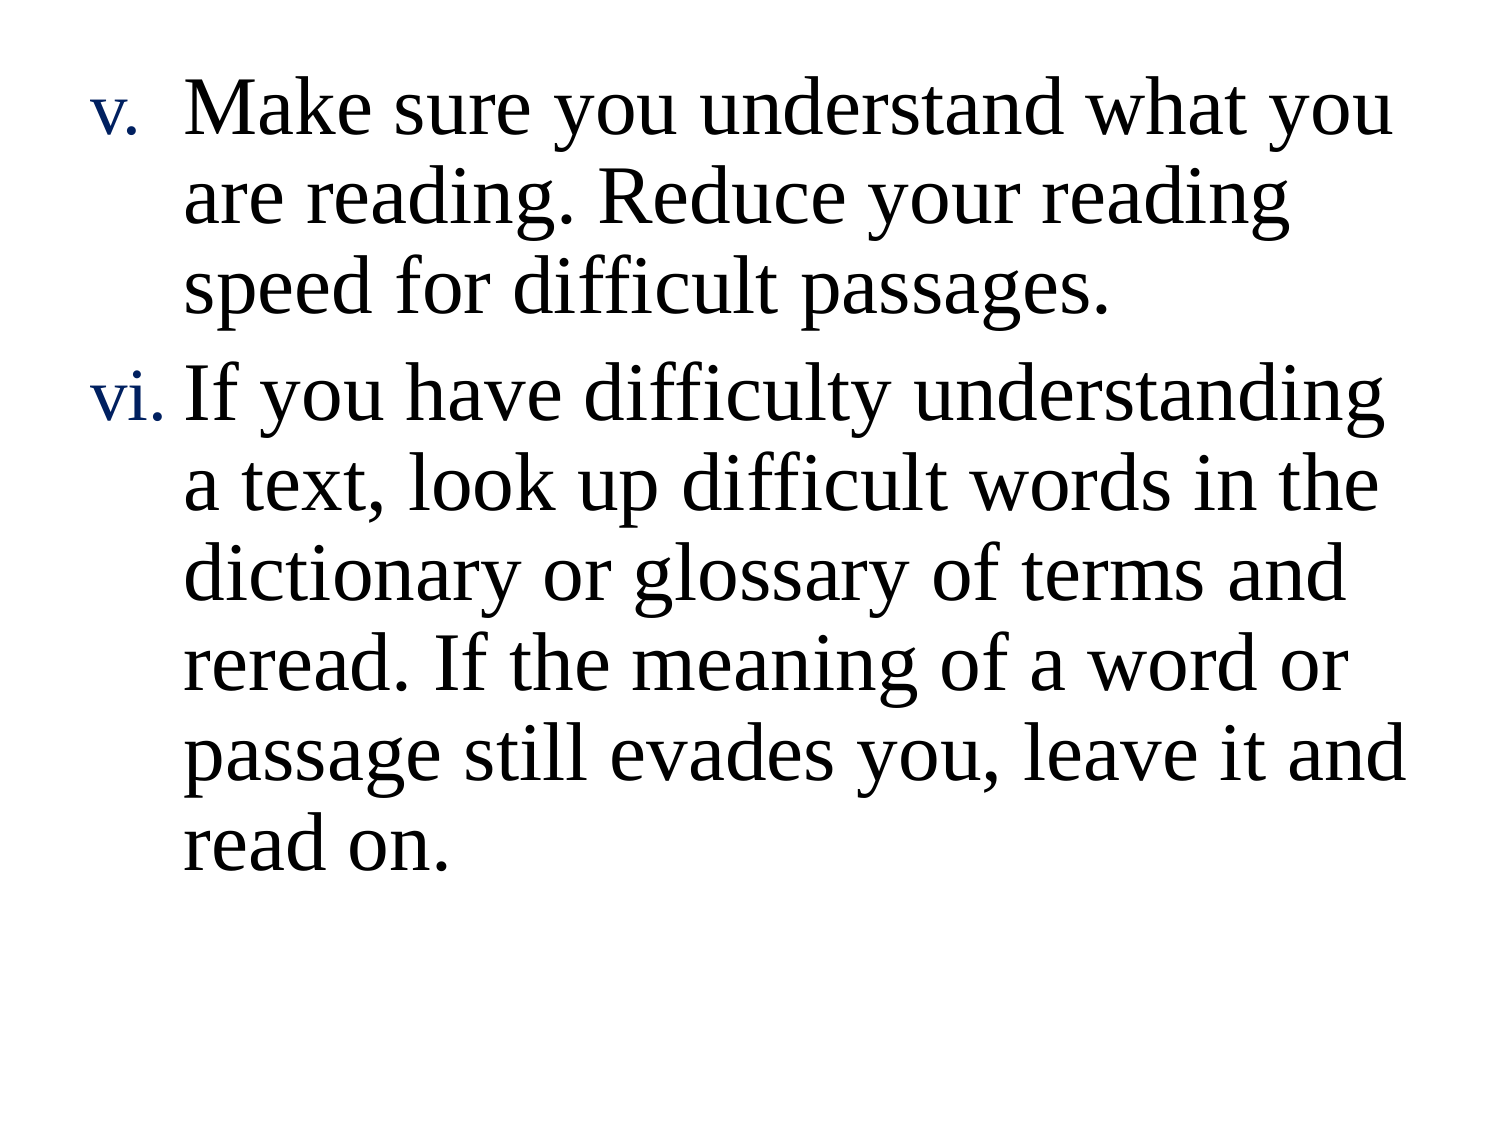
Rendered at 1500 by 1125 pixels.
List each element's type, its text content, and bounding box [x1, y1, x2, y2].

list Make sure you understand what you are reading. Reduce your reading speed for difficult passages. If you have difficulty understanding a text, look up difficult words in the dictionary or glossary of terms and reread. If the meaning of a word or passage still evades you, leave it and read on. [74, 54, 1430, 1079]
